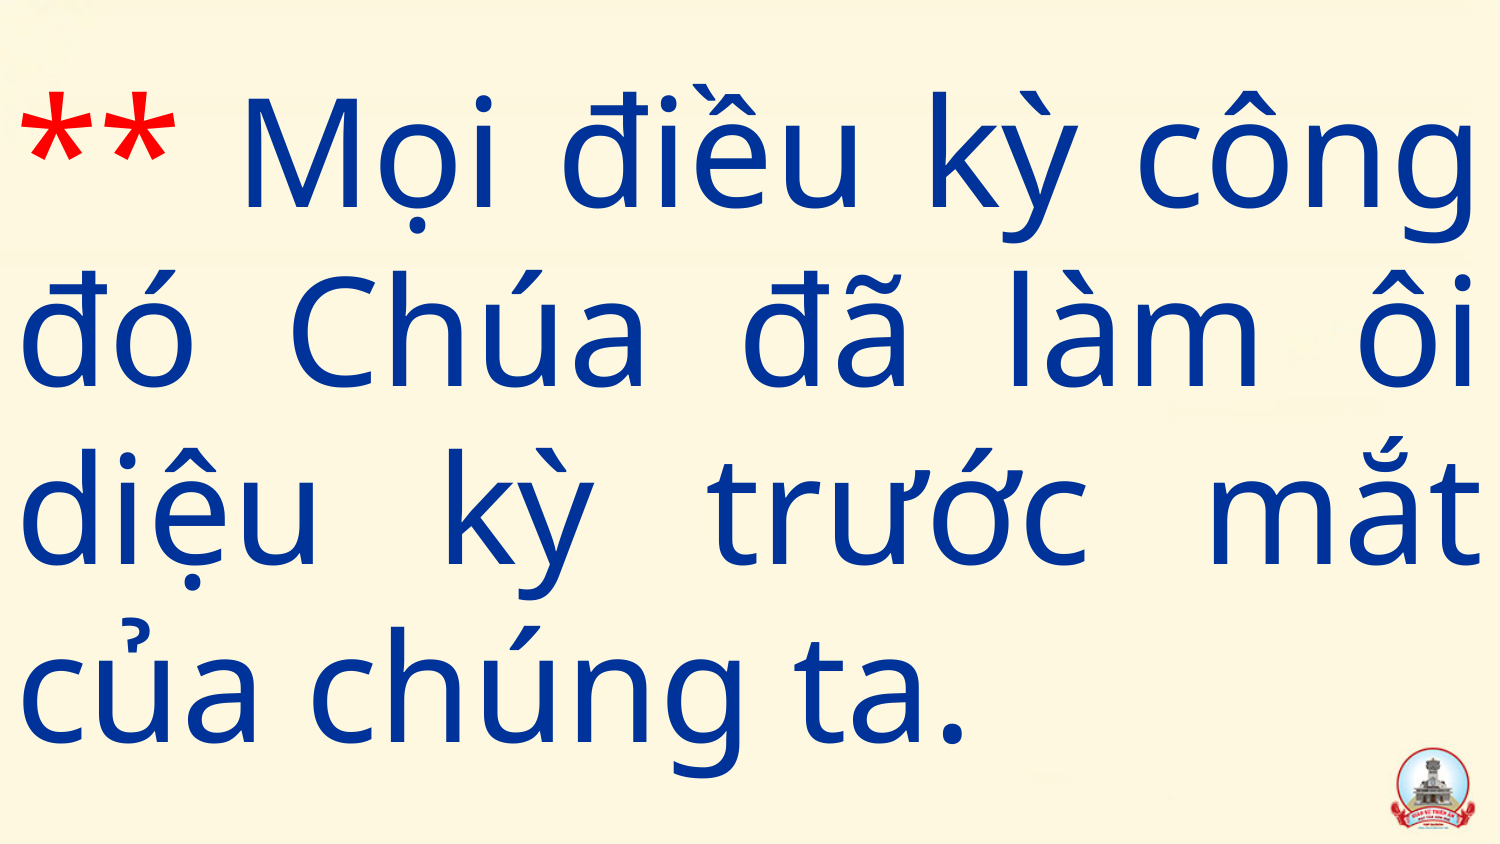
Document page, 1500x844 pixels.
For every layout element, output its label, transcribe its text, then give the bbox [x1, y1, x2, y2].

title ** Mọi điều kỳ công đó Chúa đã làm ôi diệu kỳ trước mắt của chúng ta. [0, 0, 1500, 844]
